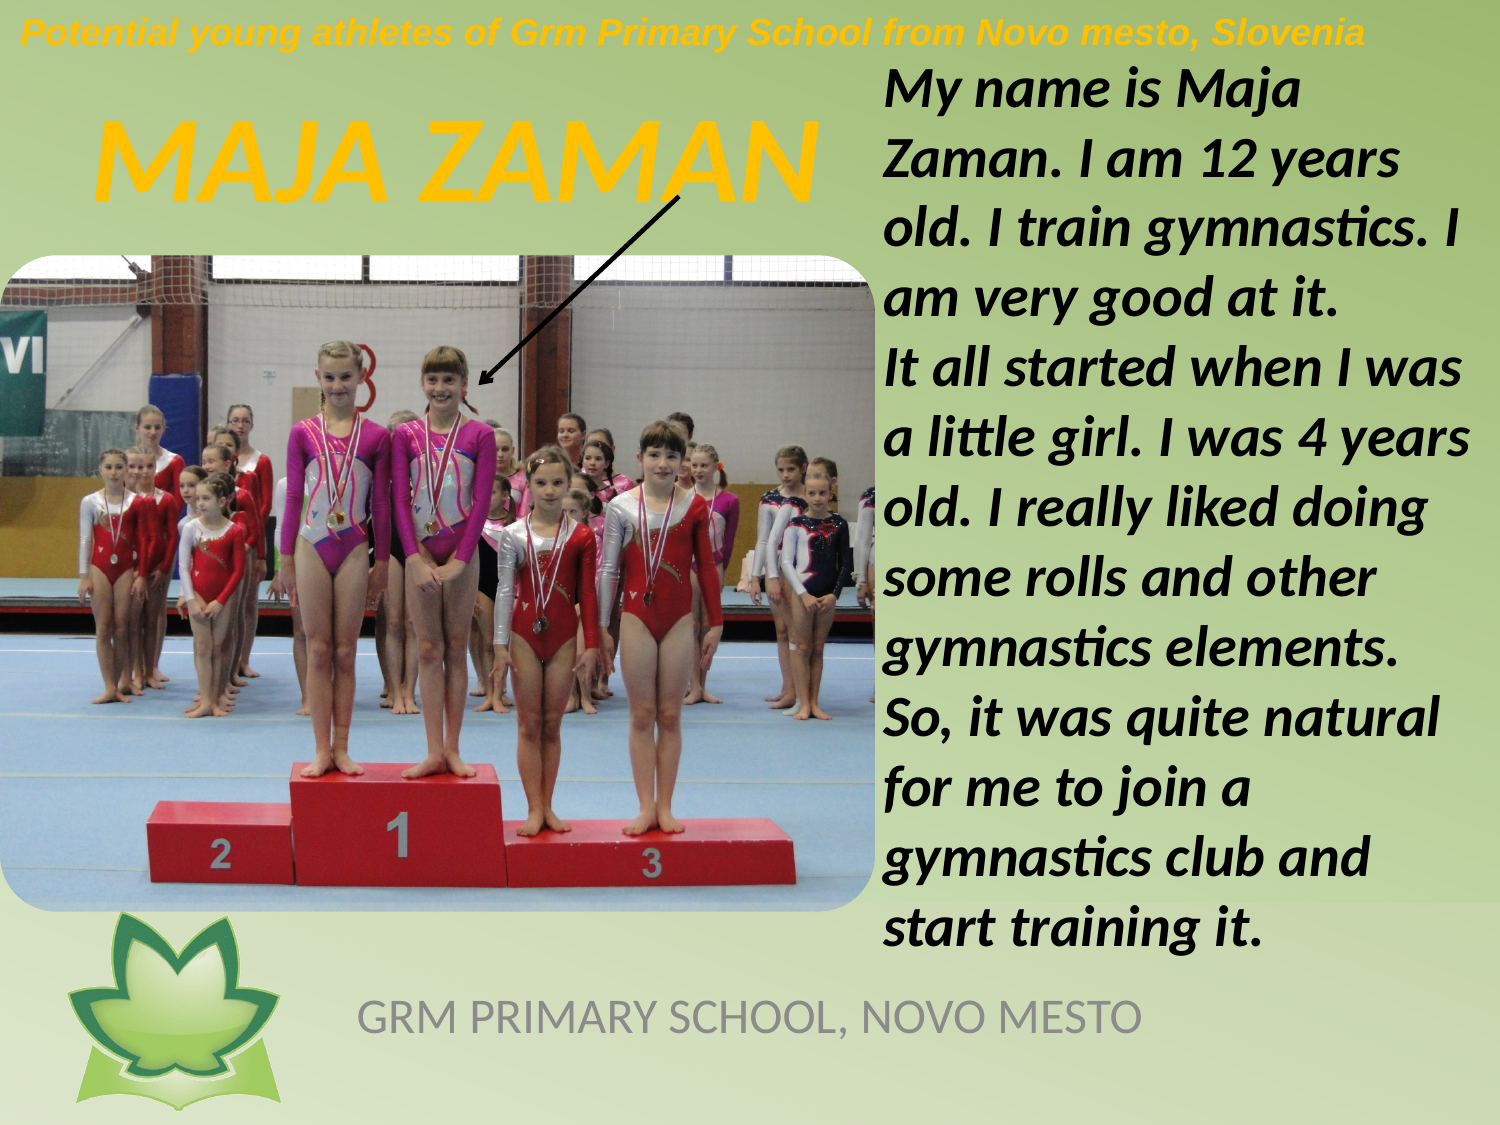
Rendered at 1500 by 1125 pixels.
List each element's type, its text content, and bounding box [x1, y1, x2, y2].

title MAJA ZAMAN [74, 60, 868, 236]
text_box Potential young athletes of Grm Primary School from Novo mesto, Slovenia [5, 0, 1383, 60]
footer GRM PRIMARY SCHOOL, NOVO MESTO [0, 918, 1500, 1125]
text_box My name is Maja Zaman. I am 12 years old. I train gymnastics. I am very good at it. It all started when I was a little girl. I was 4 years old. I really liked doing some rolls and other gymnastics elements. So, it was quite natural for me to join a gymnastics club and start training it. [868, 41, 1500, 966]
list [0, 255, 876, 912]
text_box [477, 195, 680, 386]
